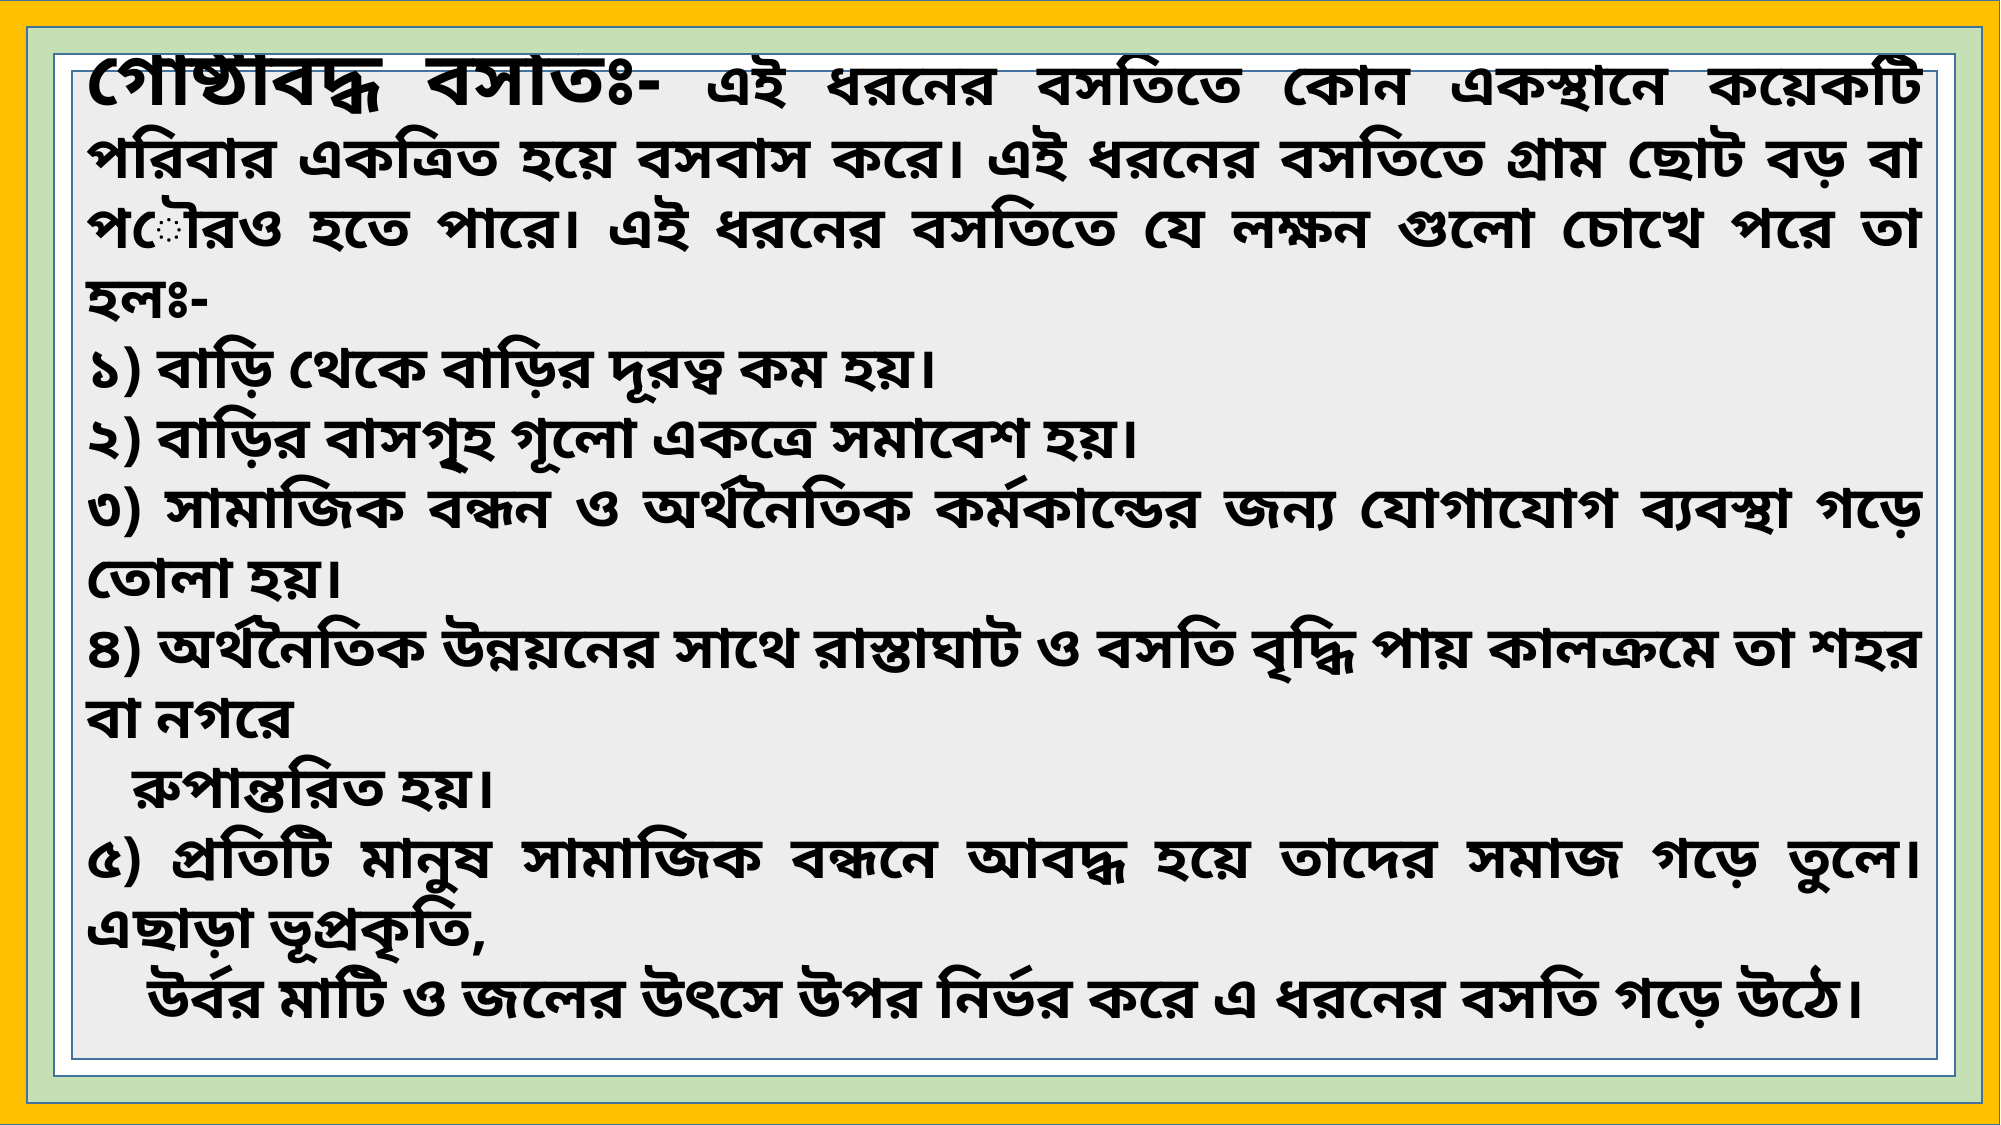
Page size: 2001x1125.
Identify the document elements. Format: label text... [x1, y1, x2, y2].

text_box [0, 0, 2000, 1125]
text_box গোষ্ঠীবদ্ধ বসতিঃ- এই ধরনের বসতিতে কোন একস্থানে কয়েকটি পরিবার একত্রিত হয়ে বসবাস করে। এই ধরনের বসতিতে গ্রাম ছোট বড় বা পৌরও হতে পারে। এই ধরনের বসতিতে যে লক্ষন গুলো চোখে পরে তা হলঃ- ১) বাড়ি থেকে বাড়ির দূরত্ব কম হয়। ২) বাড়ির বাসগৃ্হ গূলো একত্রে সমাবেশ হয়। ৩) সামাজিক বন্ধন ও অর্থনৈতিক কর্মকান্ডের জন্য যোগাযোগ ব্যবস্থা গড়ে তোলা হয়। ৪) অর্থনৈতিক উন্নয়নের সাথে রাস্তাঘাট ও বসতি বৃদ্ধি পায় কালক্রমে তা শহর বা নগরে রুপান্তরিত হয়। ৫) প্রতিটি মানুষ সামাজিক বন্ধনে আবদ্ধ হয়ে তাদের সমাজ গড়ে তুলে। এছাড়া ভূপ্রকৃতি, উর্বর মাটি ও জলের উৎসে উপর নির্ভর করে এ ধরনের বসতি গড়ে উঠে। [71, 70, 1938, 1060]
text_box [26, 26, 1983, 1104]
